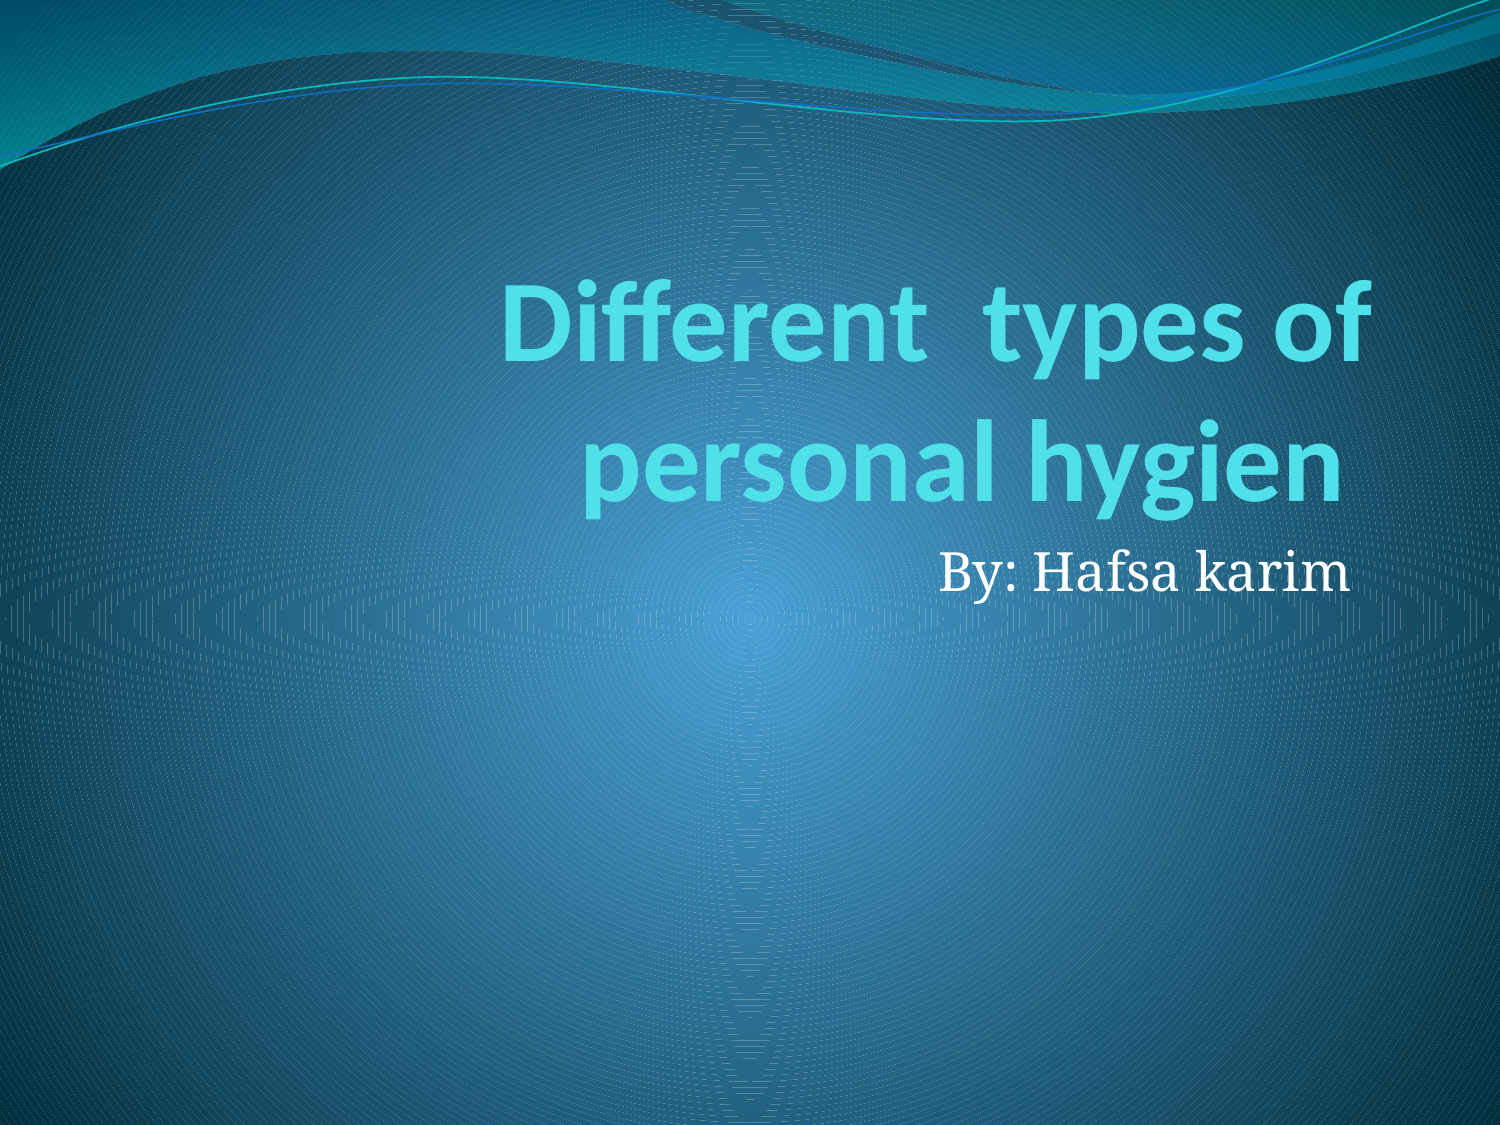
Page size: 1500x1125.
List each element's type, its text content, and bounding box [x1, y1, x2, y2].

title Different types of personal hygien [87, 224, 1376, 525]
subtitle By: Hafsa karim [87, 529, 1376, 818]
